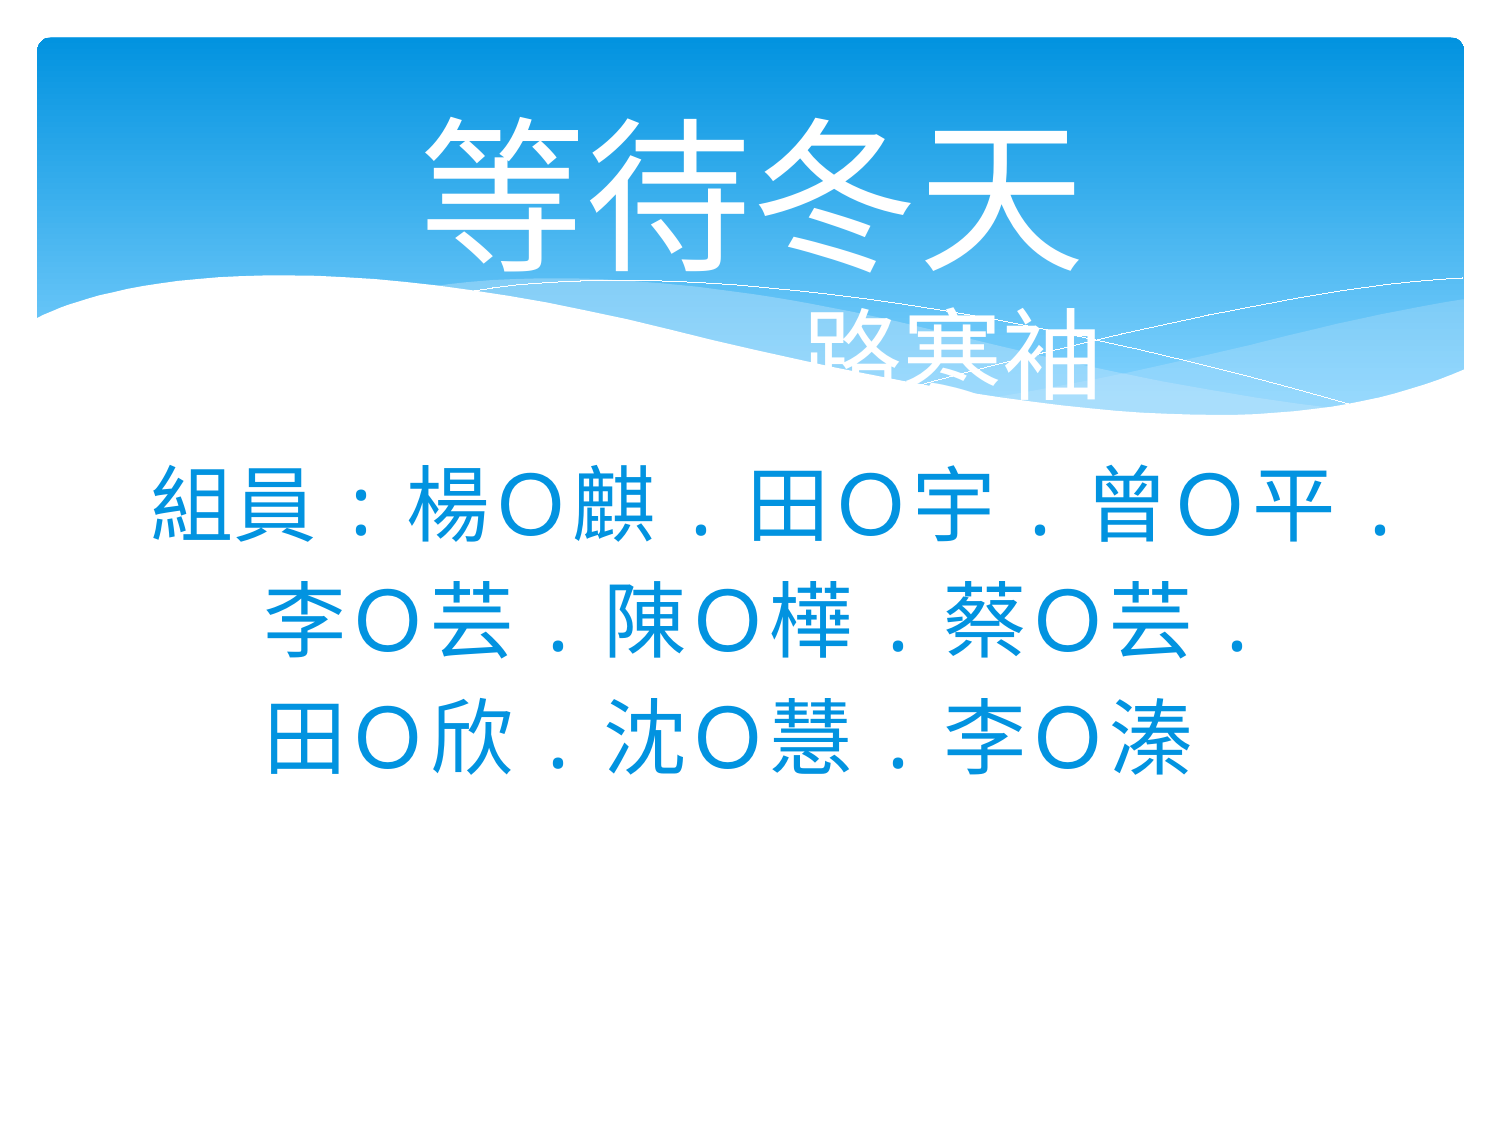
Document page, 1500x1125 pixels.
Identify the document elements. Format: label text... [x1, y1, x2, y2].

list 組員:楊Ｏ麒.田Ｏ宇.曾Ｏ平. 李Ｏ芸.陳Ｏ樺.蔡Ｏ芸. 田Ｏ欣.沈Ｏ慧.李Ｏ溱 [135, 445, 1369, 1000]
title 等待冬天 路寒袖 [135, 60, 1369, 445]
